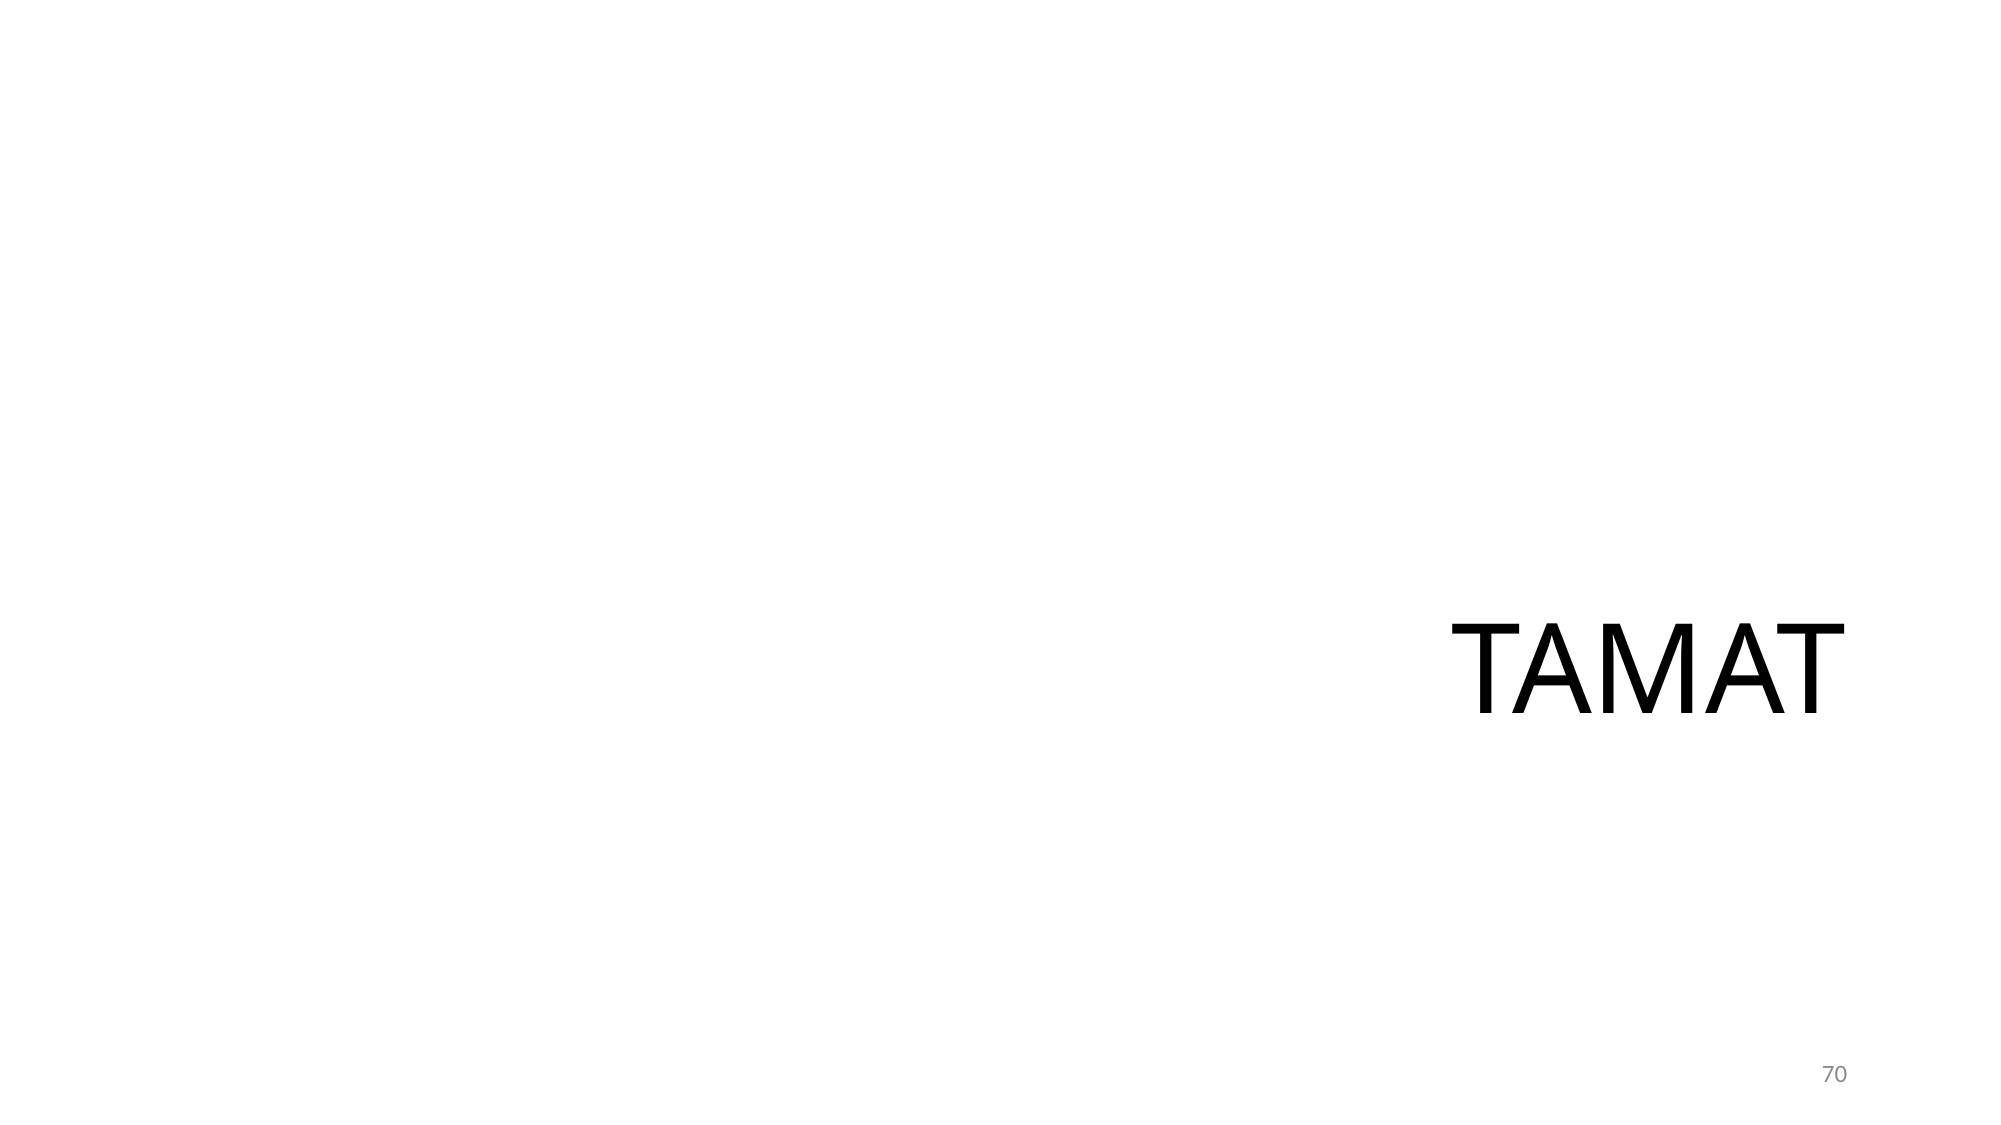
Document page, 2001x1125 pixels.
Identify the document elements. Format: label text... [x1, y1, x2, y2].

slide_number 70 [1412, 1042, 1863, 1103]
title TAMAT [136, 280, 1862, 749]
